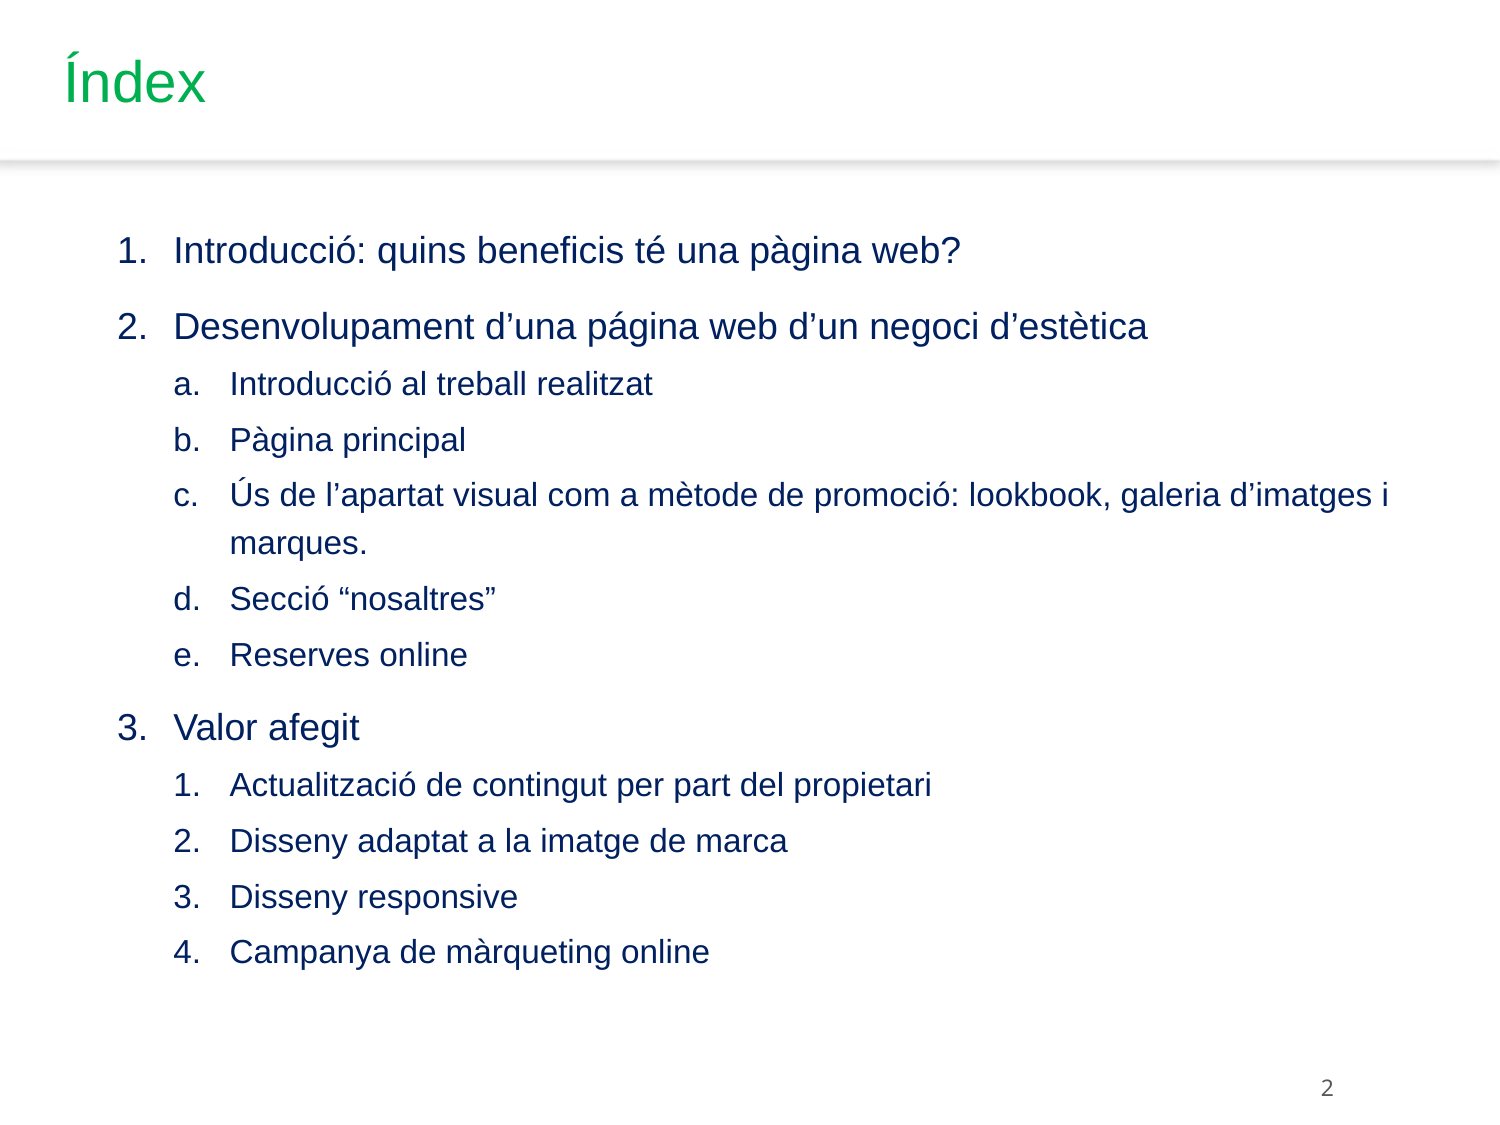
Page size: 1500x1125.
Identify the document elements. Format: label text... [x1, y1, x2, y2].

title Índex [48, 21, 1447, 146]
list Introducció: quins beneficis té una pàgina web? Desenvolupament d’una página web d’un negoci d’estètica Introducció al treball realitzat Pàgina principal Ús de l’apartat visual com a mètode de promoció: lookbook, galeria d’imatges i marques. Secció “nosaltres” Reserves online Valor afegit Actualització de contingut per part del propietari Disseny adaptat a la imatge de marca Disseny responsive Campanya de màrqueting online [53, 196, 1424, 1094]
picture [0, 35, 1500, 181]
